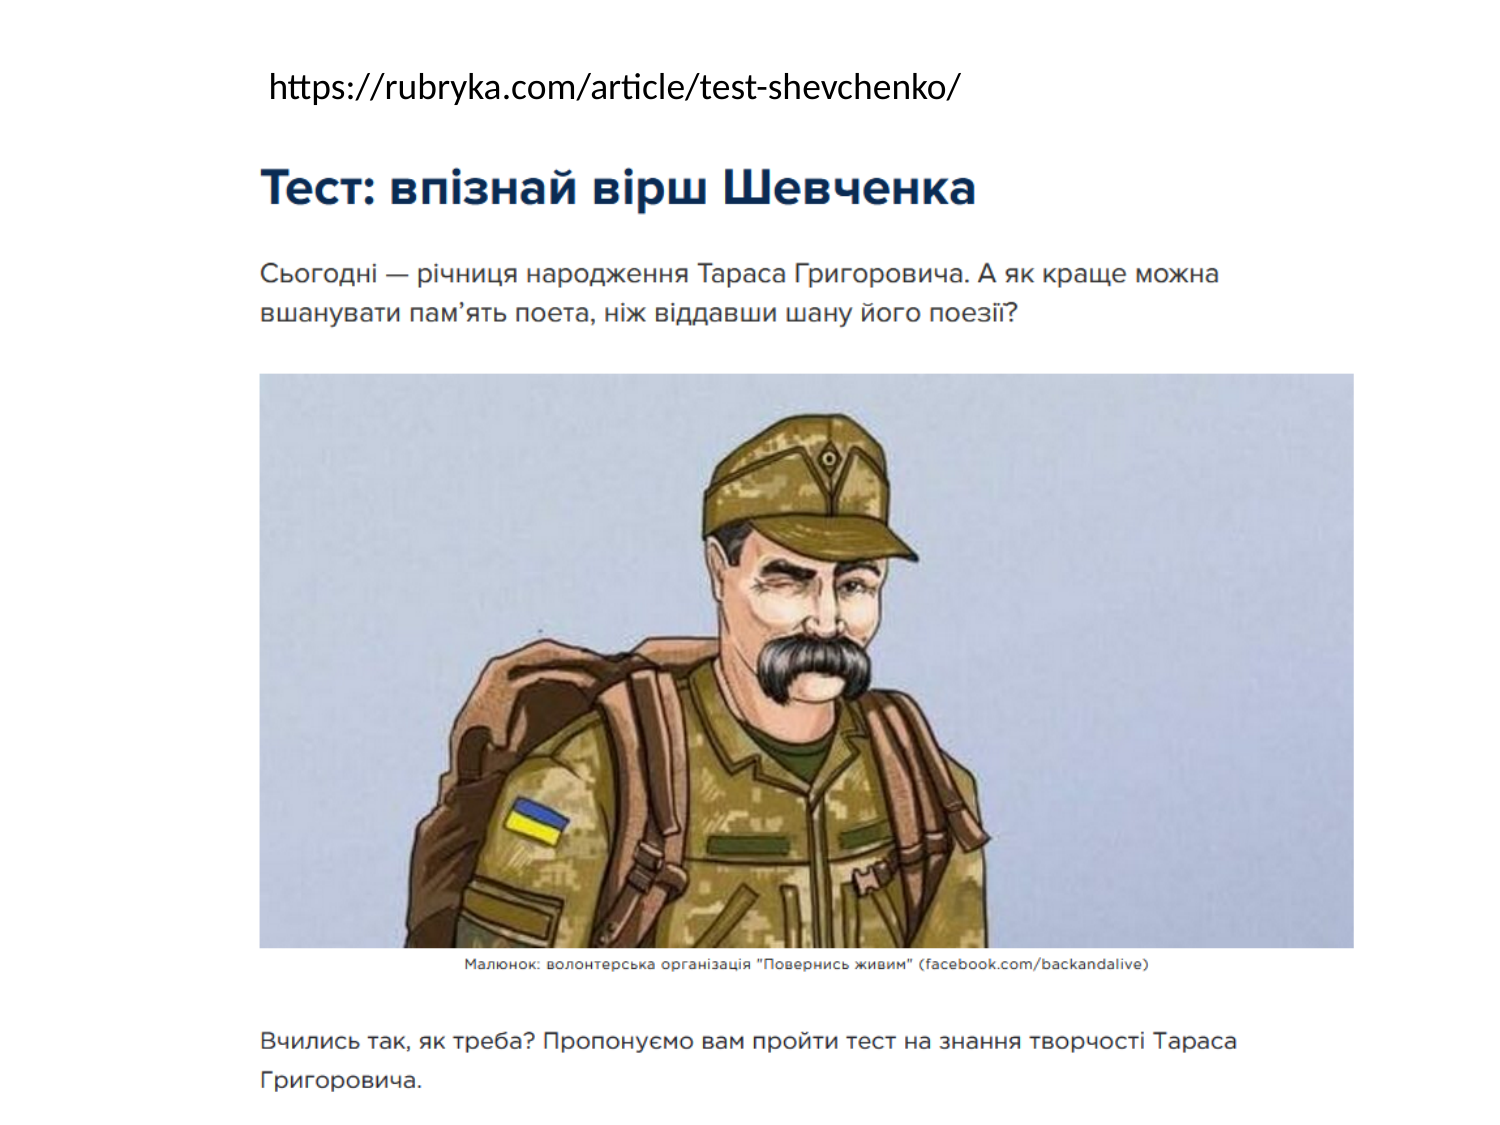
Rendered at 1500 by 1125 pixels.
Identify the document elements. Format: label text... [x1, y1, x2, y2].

text_box https://rubryka.com/article/test-shevchenko/ [253, 54, 1004, 115]
picture [218, 148, 1368, 1105]
